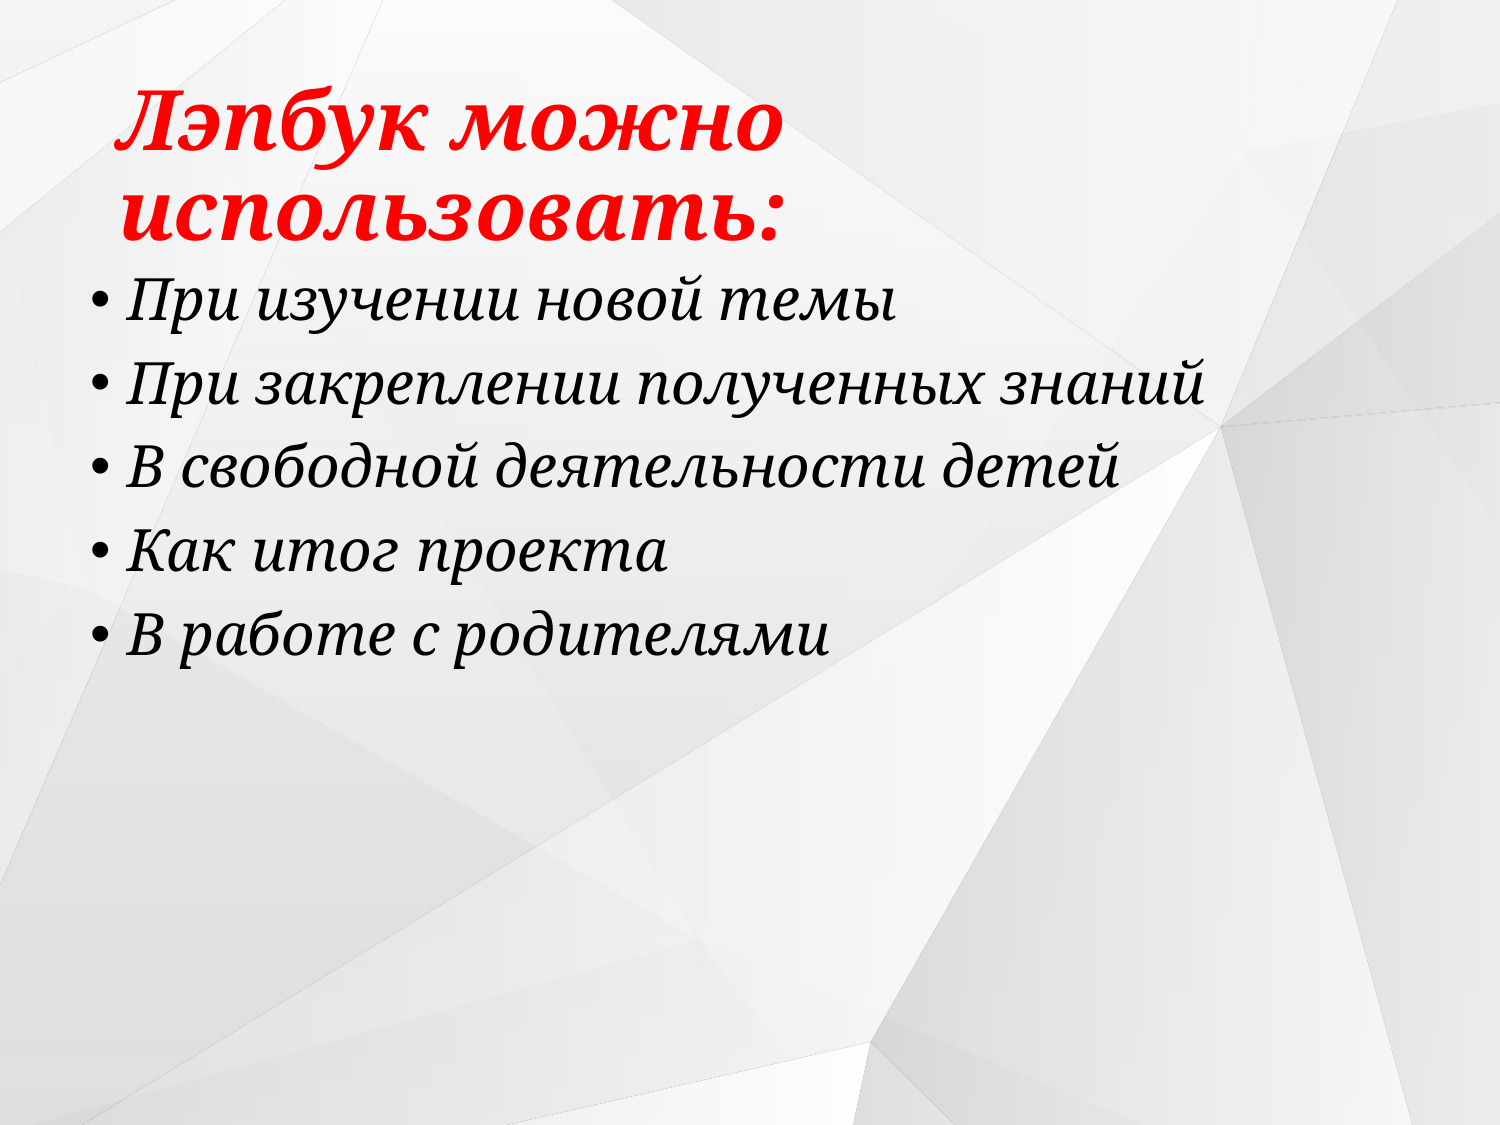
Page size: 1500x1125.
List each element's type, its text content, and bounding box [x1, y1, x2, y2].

picture [0, 0, 1500, 1125]
list При изучении новой темы При закреплении полученных знаний В свободной деятельности детей Как итог проекта В работе с родителями [75, 262, 1425, 787]
title Лэпбук можно использовать: [103, 59, 1397, 262]
